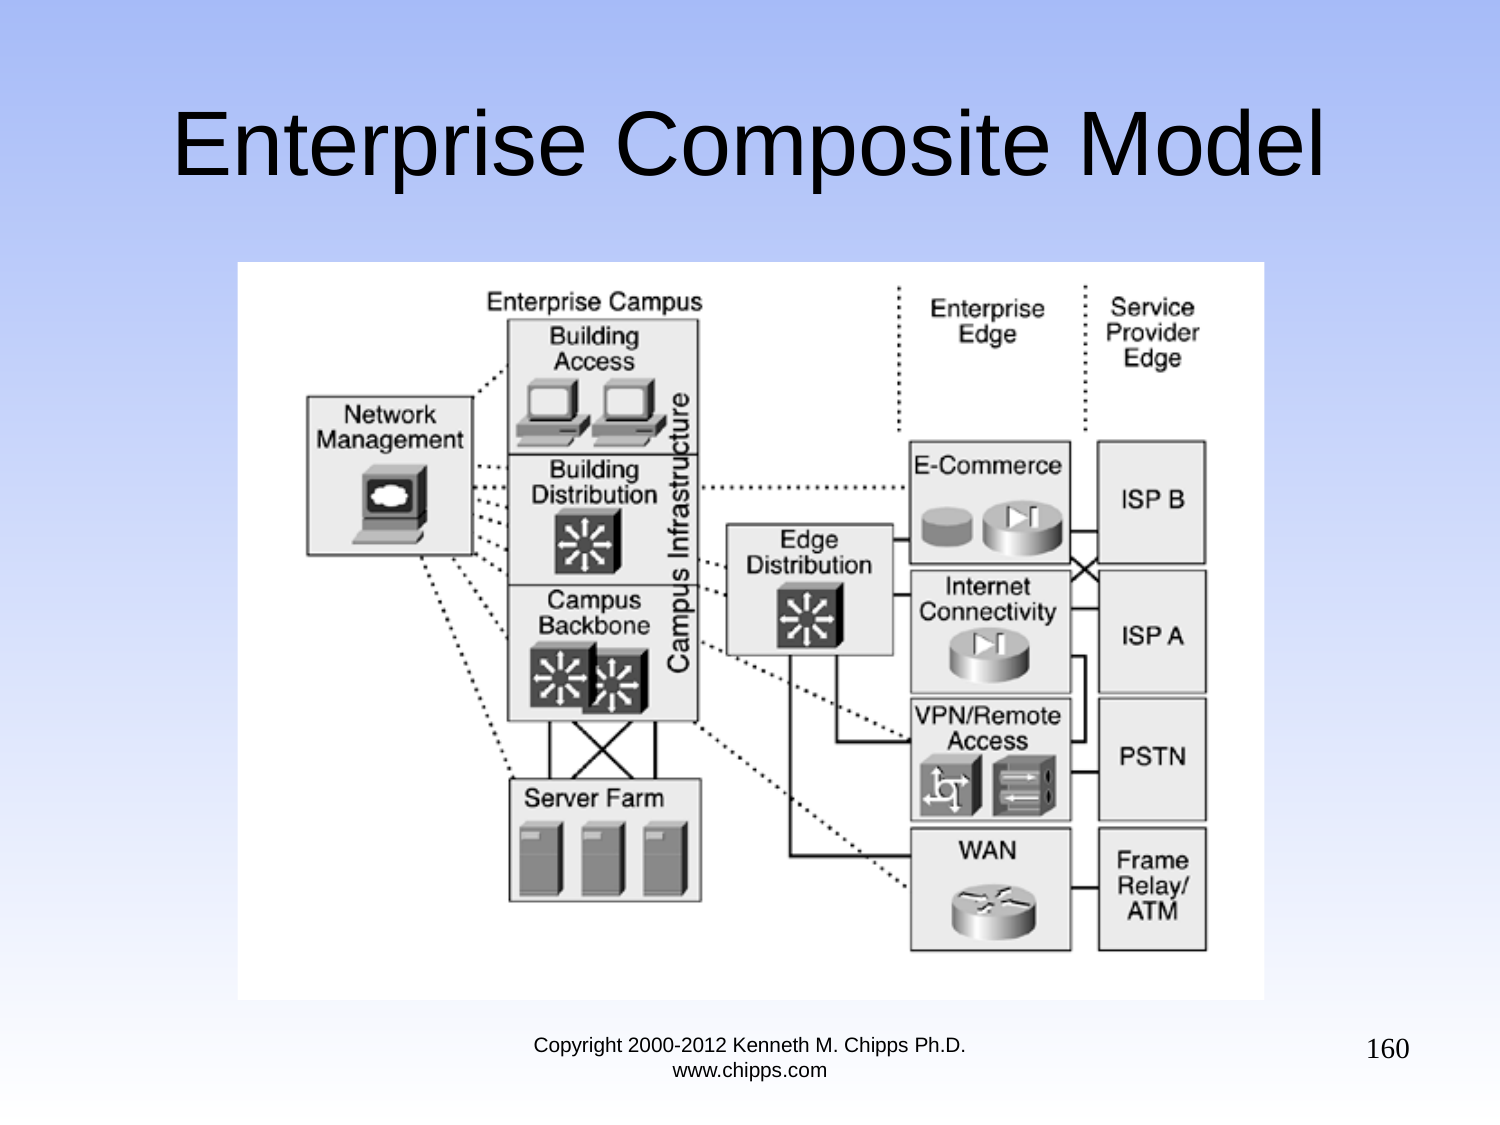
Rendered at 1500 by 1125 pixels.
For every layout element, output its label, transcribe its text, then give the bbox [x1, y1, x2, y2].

picture [237, 262, 1265, 1001]
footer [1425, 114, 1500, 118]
footer Copyright 2000-2012 Kenneth M. Chipps Ph.D. www.chipps.com [449, 1024, 1051, 1103]
slide_number 160 [1074, 1021, 1426, 1101]
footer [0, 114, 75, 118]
title Enterprise Composite Model [75, 45, 1425, 233]
